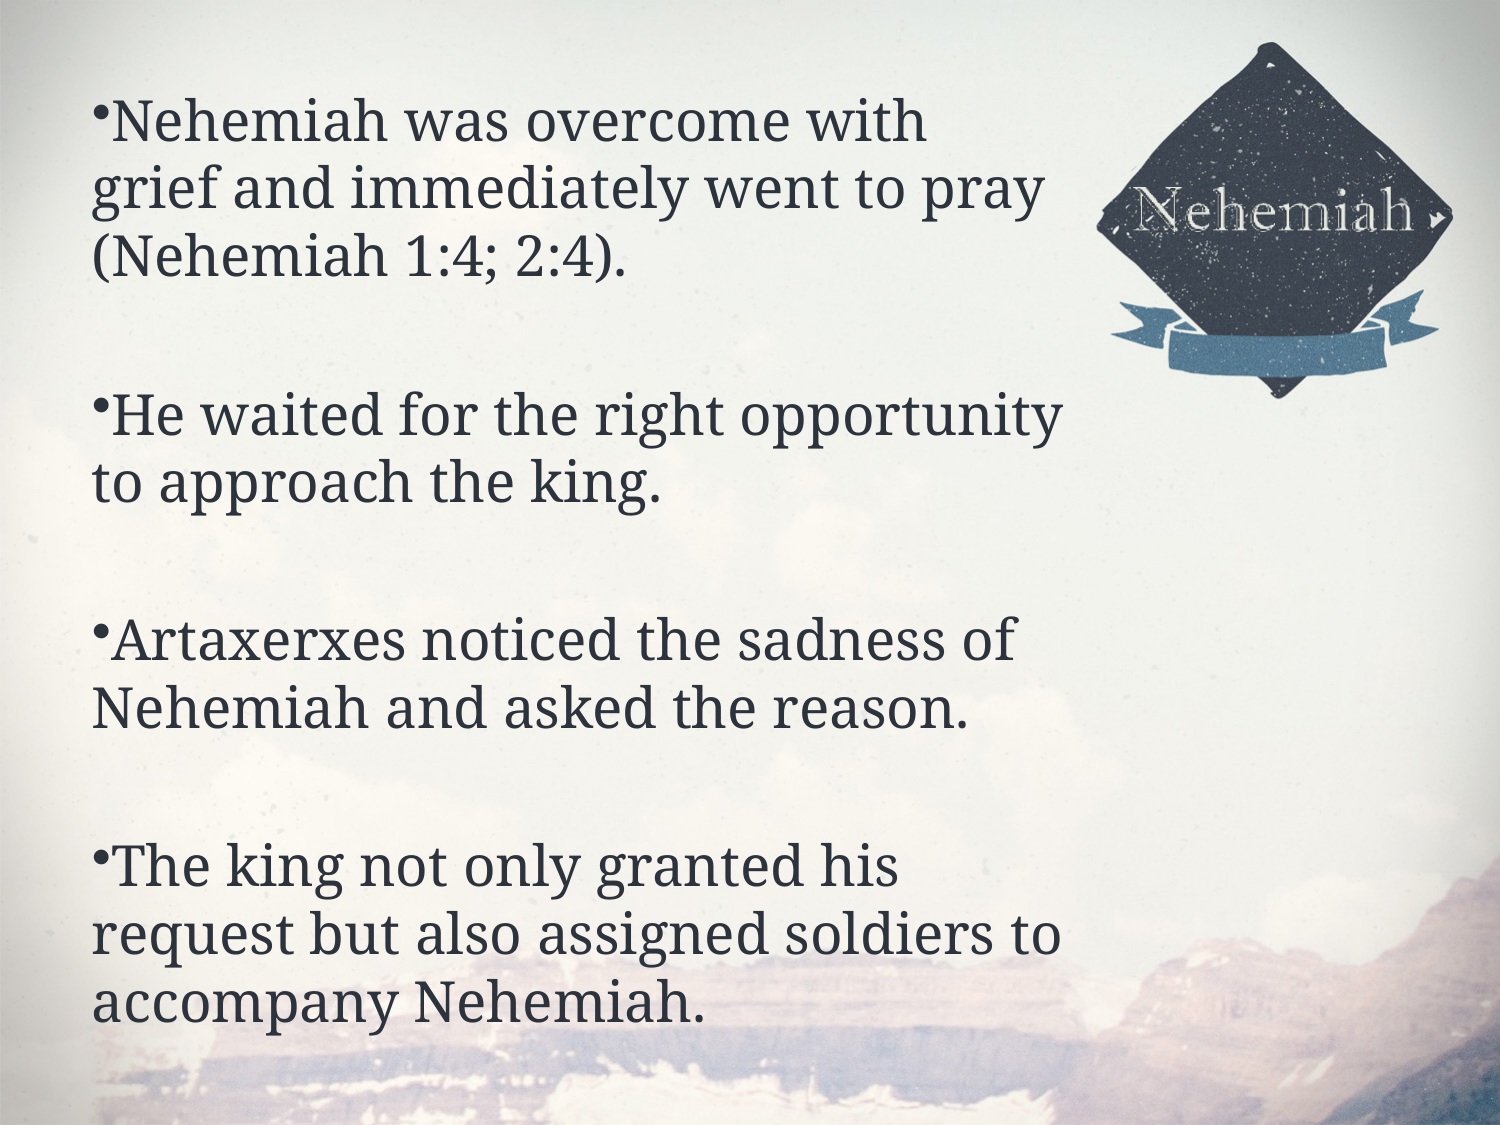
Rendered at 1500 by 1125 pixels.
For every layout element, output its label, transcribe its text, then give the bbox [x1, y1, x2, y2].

picture [0, 0, 1500, 1125]
list Nehemiah was overcome with grief and immediately went to pray (Nehemiah 1:4; 2:4). He waited for the right opportunity to approach the king. Artaxerxes noticed the sadness of Nehemiah and asked the reason. The king not only granted his request but also assigned soldiers to accompany Nehemiah. [76, 77, 1083, 1046]
